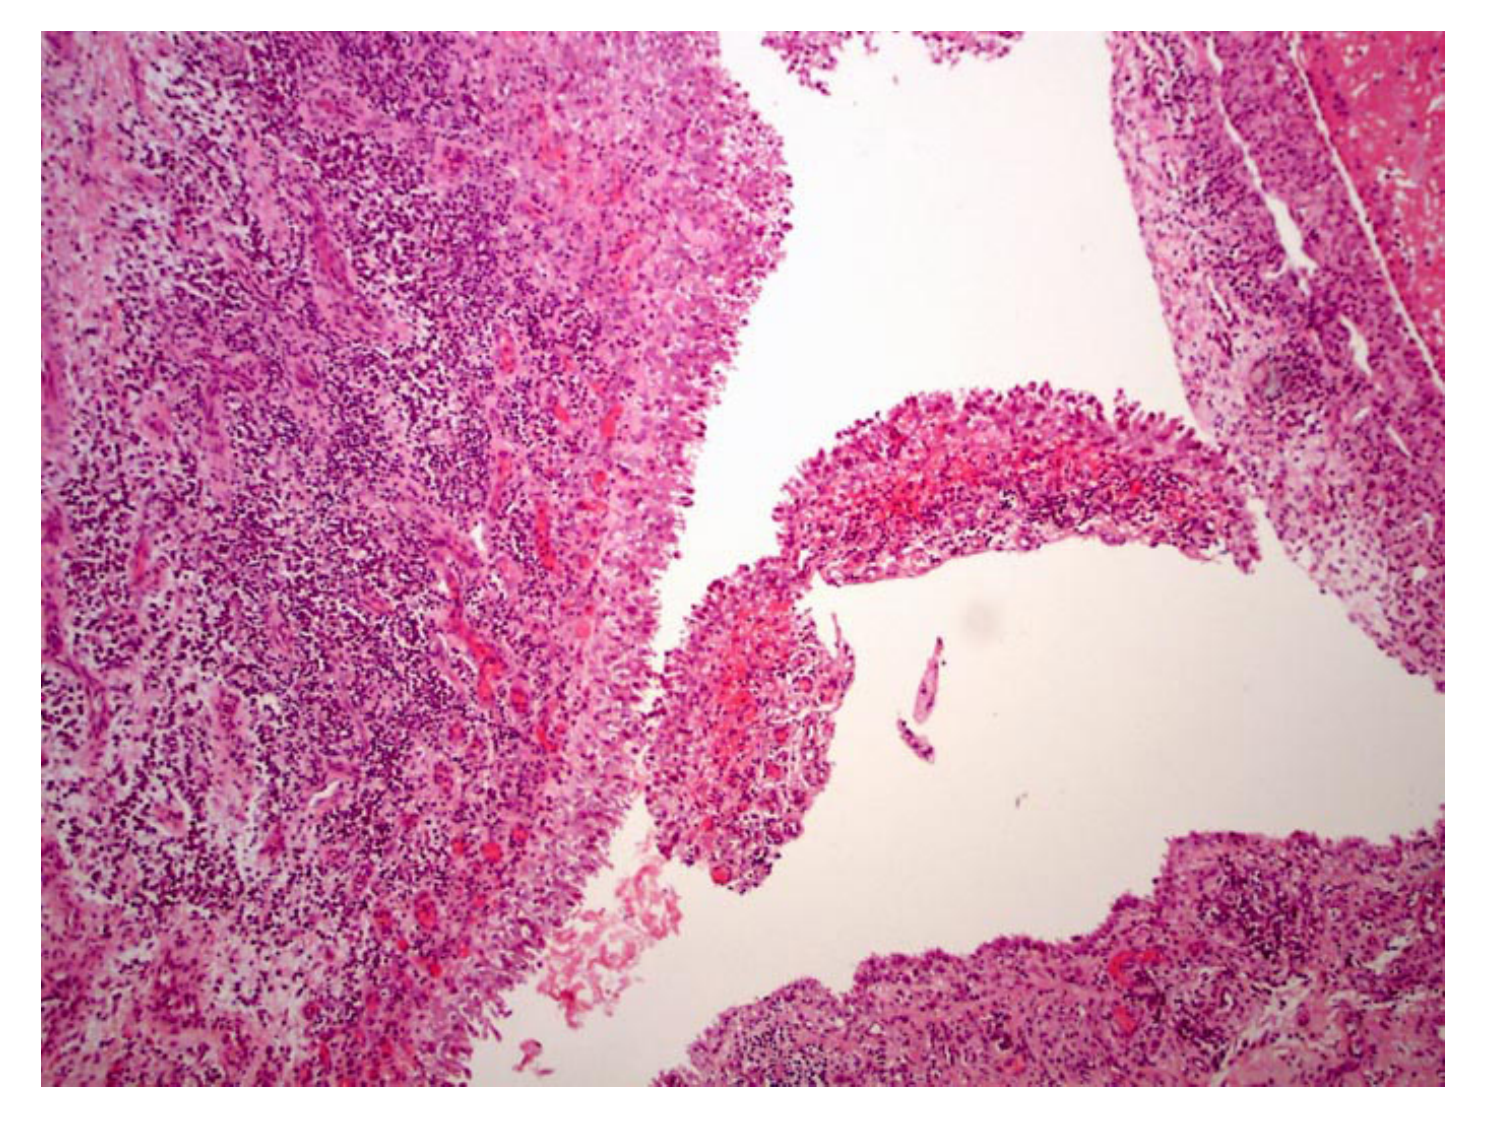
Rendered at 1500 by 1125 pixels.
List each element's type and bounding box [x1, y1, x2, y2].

picture [41, 30, 1445, 1088]
